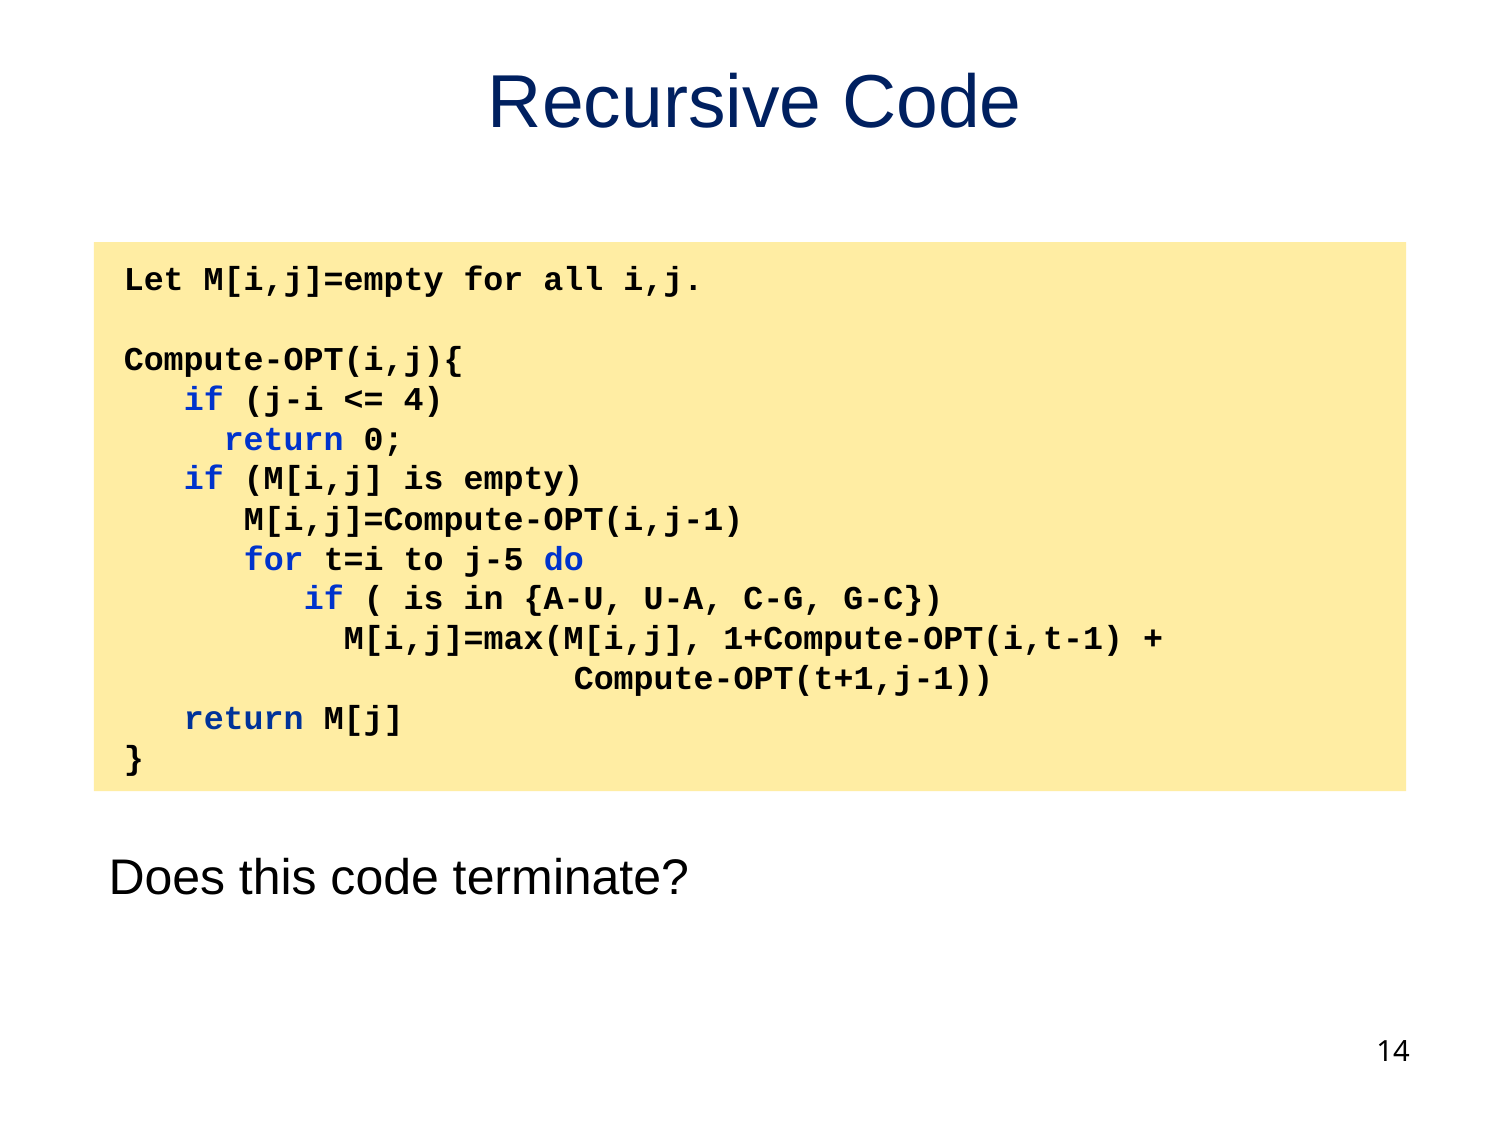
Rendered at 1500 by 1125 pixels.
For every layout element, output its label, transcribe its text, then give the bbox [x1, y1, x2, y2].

slide_number 14 [1074, 1024, 1425, 1103]
text_box Does this code terminate? [93, 837, 1241, 912]
title Recursive Code [42, 45, 1468, 233]
